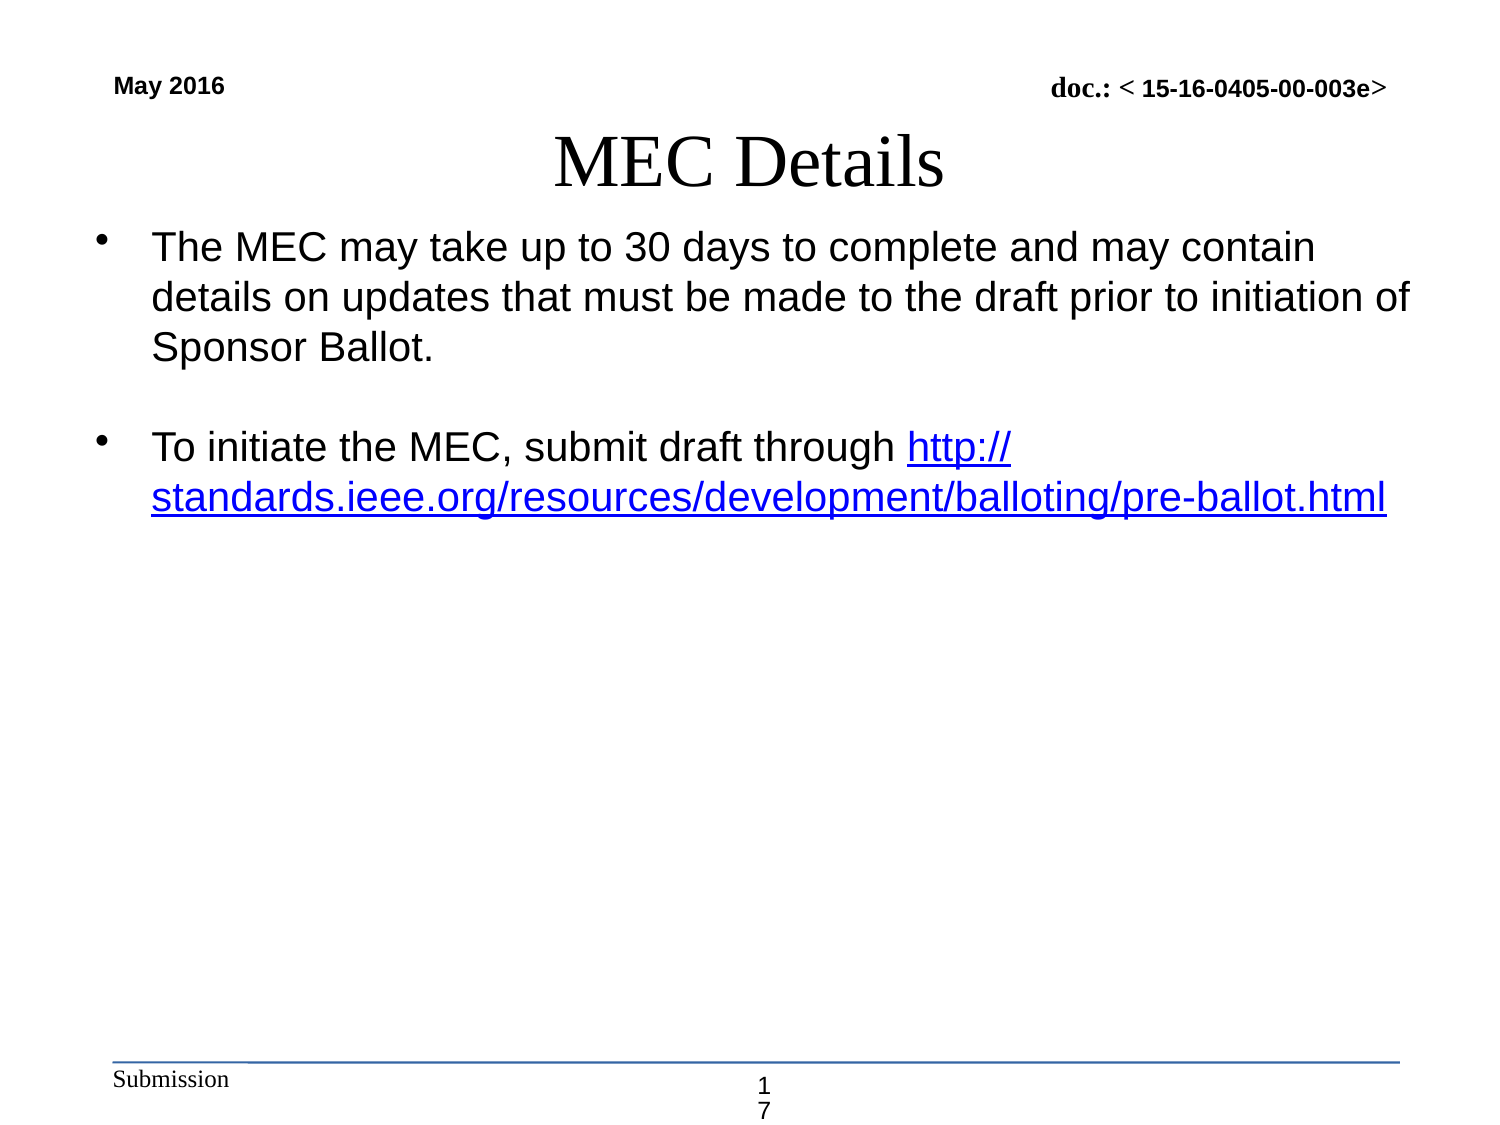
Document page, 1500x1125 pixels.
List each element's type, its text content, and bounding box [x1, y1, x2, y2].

title MEC Details [61, 99, 1438, 213]
list The MEC may take up to 30 days to complete and may contain details on updates that must be made to the draft prior to initiation of Sponsor Ballot. To initiate the MEC, submit draft through http://standards.ieee.org/resources/development/balloting/pre-ballot.html [86, 211, 1438, 1051]
slide_number 17 [742, 1062, 773, 1093]
